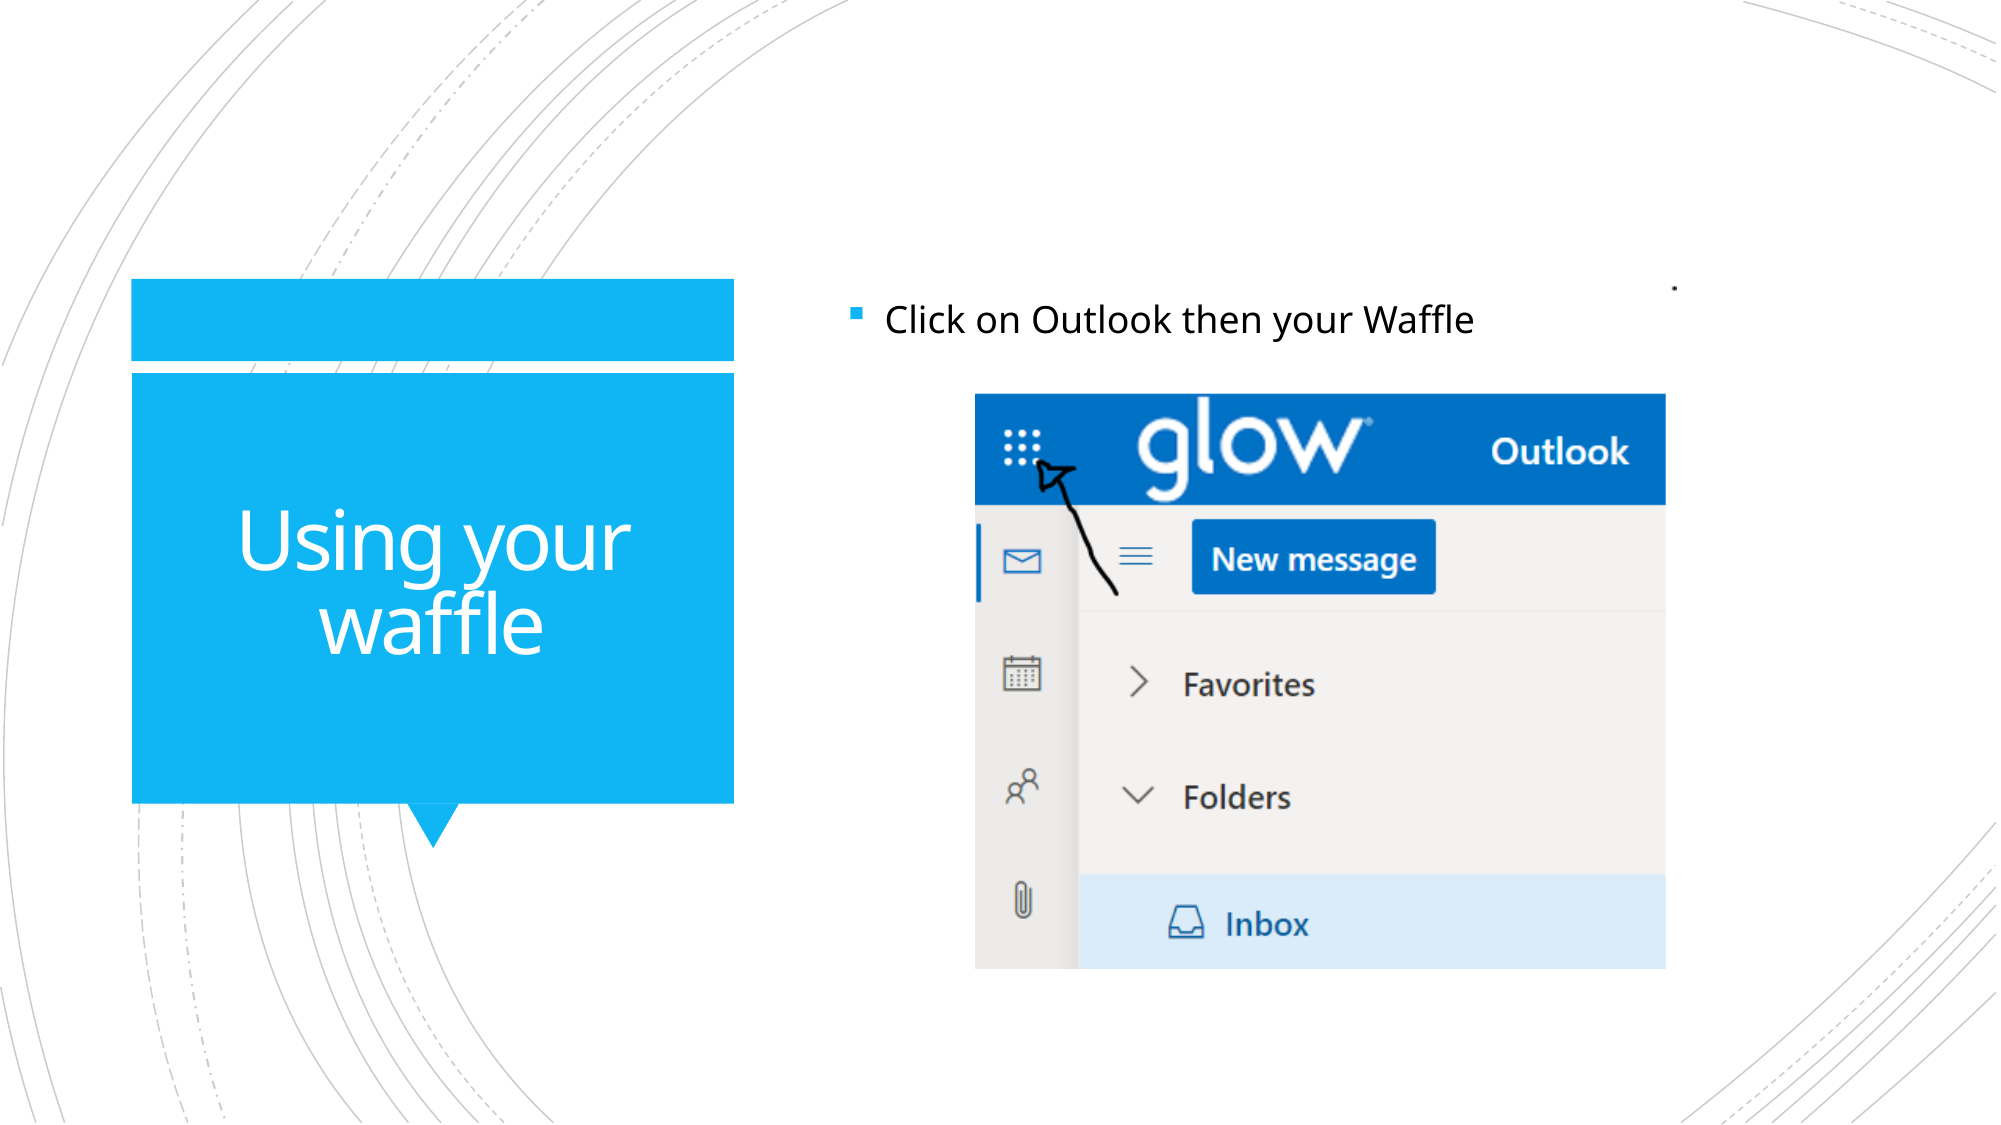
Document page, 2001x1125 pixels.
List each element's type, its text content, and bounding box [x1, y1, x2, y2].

title Using your waffle [145, 385, 720, 789]
picture [974, 286, 1677, 969]
list Click on Outlook then your Waffle [832, 0, 1863, 745]
